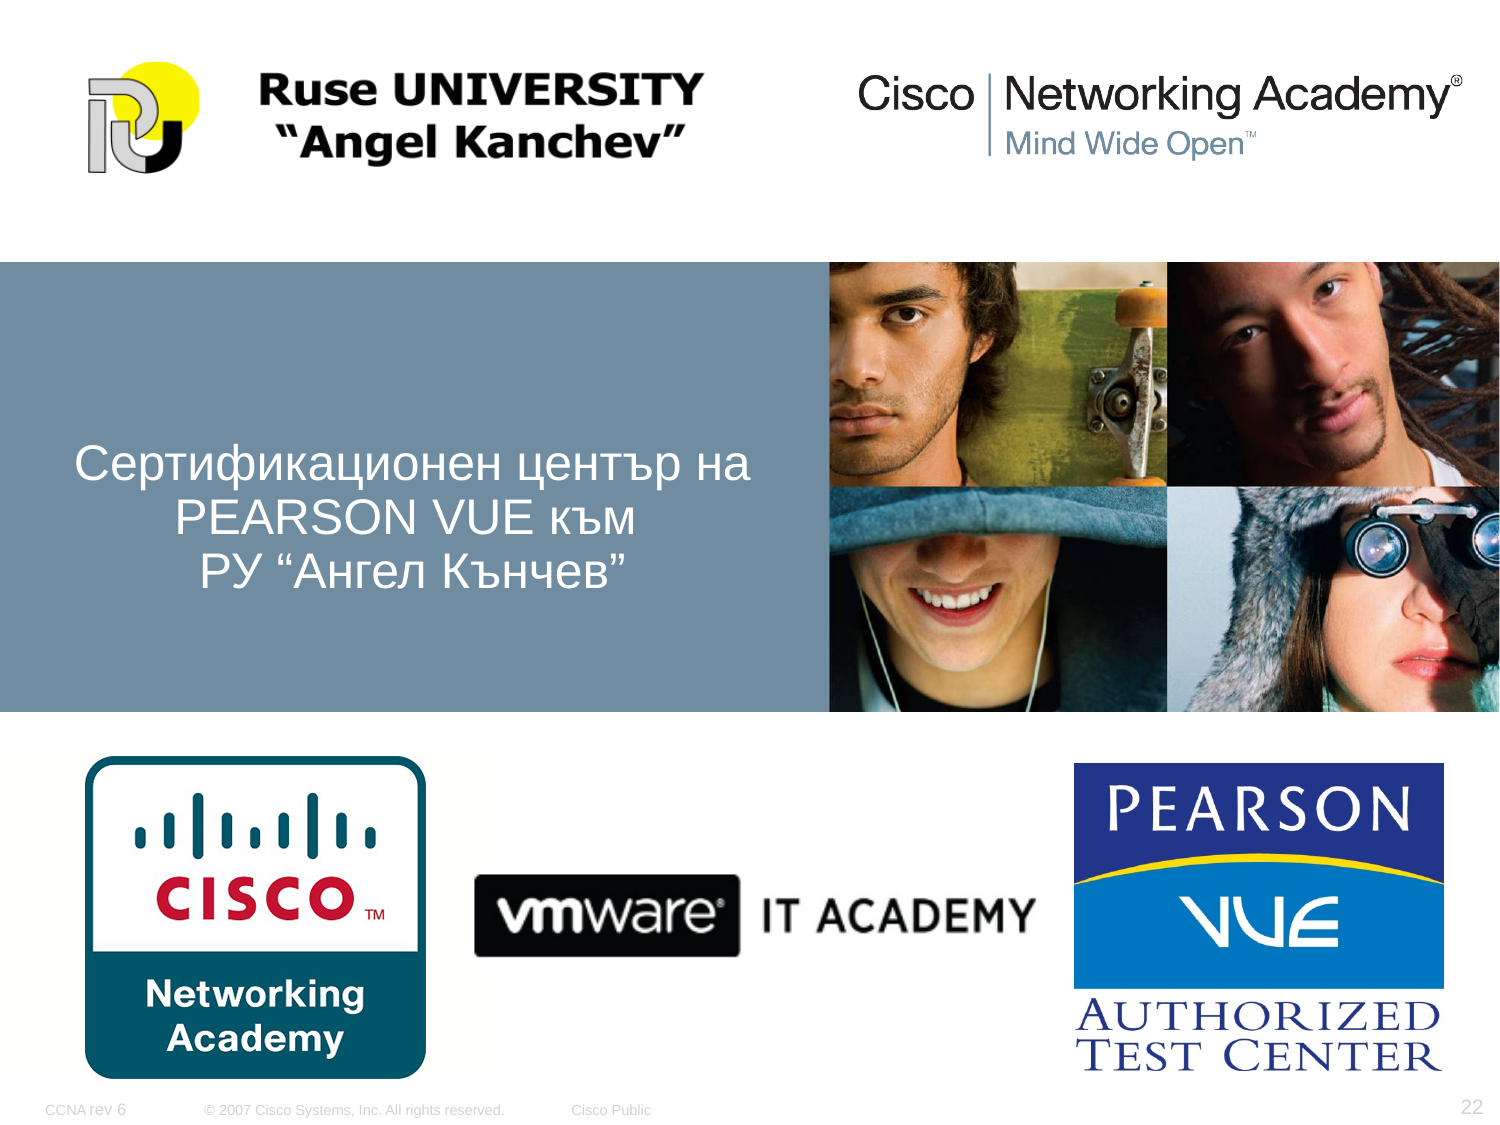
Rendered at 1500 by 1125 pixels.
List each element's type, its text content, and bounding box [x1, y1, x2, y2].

picture [87, 62, 778, 176]
picture [1074, 763, 1444, 1071]
picture [2, 751, 1038, 1083]
title Сертификационен център на PEARSON VUE към РУ “Ангел Кънчев” [0, 449, 826, 587]
picture [0, 262, 1500, 712]
picture [858, 73, 1463, 162]
